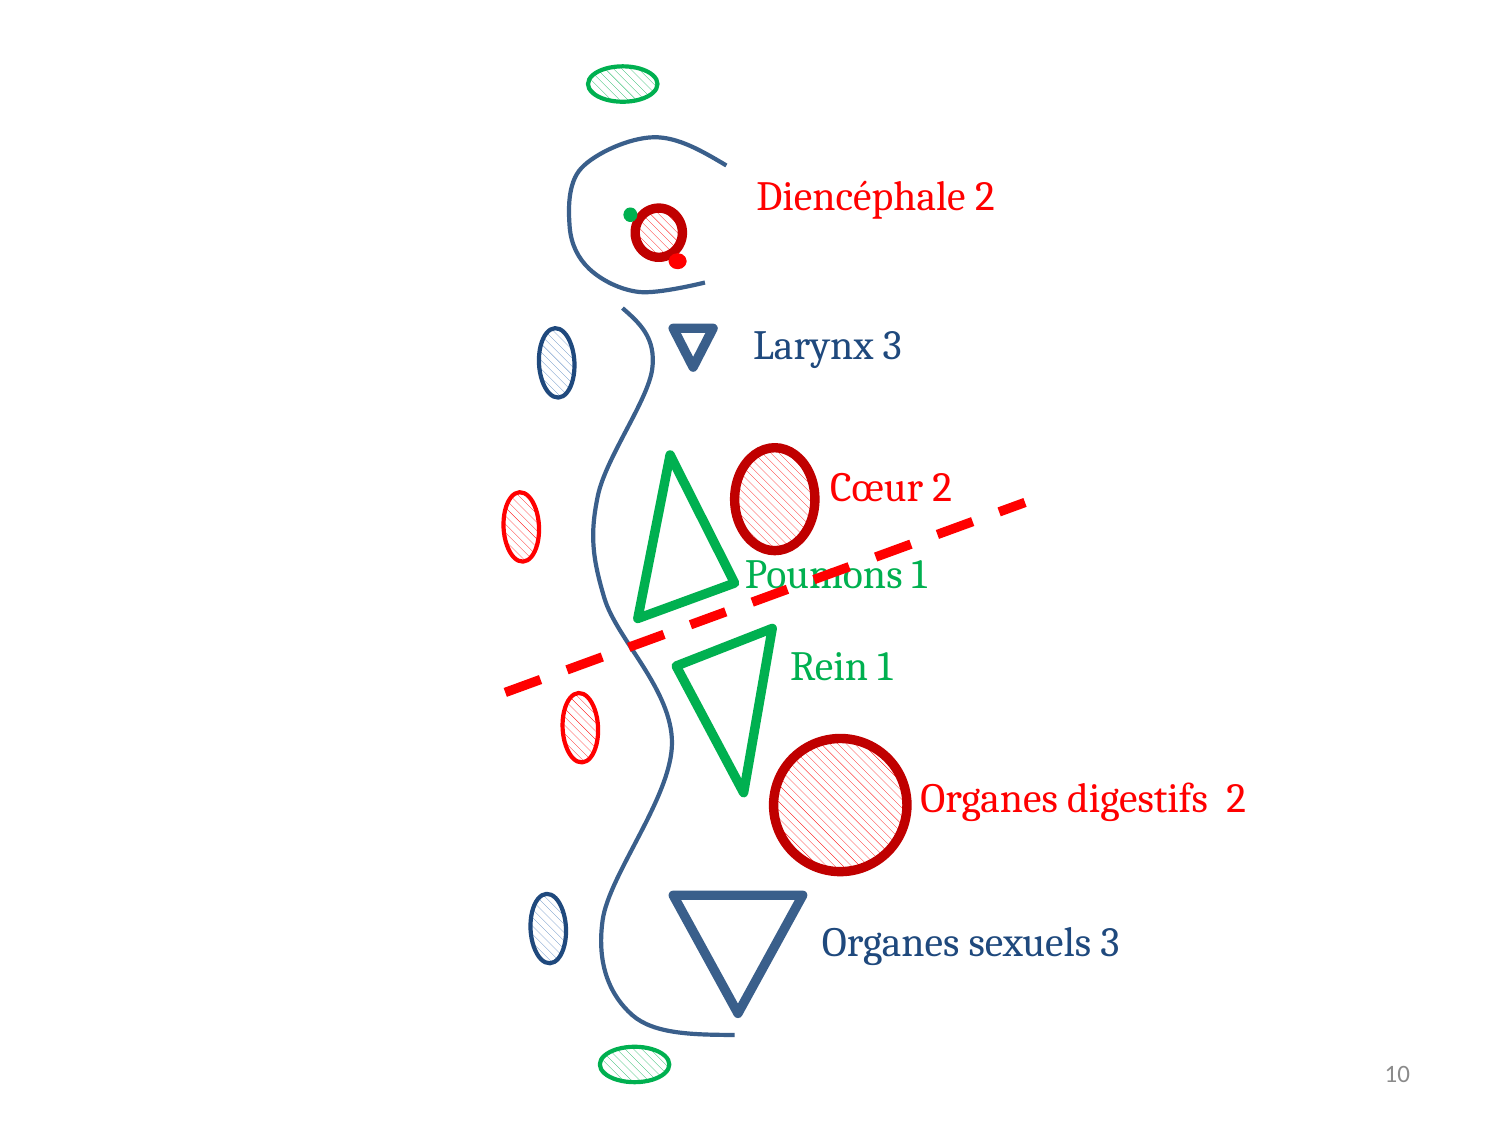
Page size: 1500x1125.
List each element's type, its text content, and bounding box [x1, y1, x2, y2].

text_box [585, 64, 660, 104]
list Cœur 2 [814, 451, 1112, 547]
text_box Rein 1 [775, 630, 1073, 726]
text_box [536, 326, 577, 400]
text_box Diencéphale 2 [741, 160, 1039, 256]
text_box [528, 891, 569, 966]
slide_number 10 [1074, 1042, 1425, 1103]
text_box [659, 452, 696, 500]
text_box [597, 1044, 672, 1085]
text_box [671, 326, 715, 370]
text_box [771, 736, 905, 874]
text_box [633, 205, 685, 260]
text_box [732, 445, 817, 500]
text_box [566, 135, 728, 295]
text_box Organes digestifs 2 [905, 763, 1306, 858]
text_box [560, 701, 601, 765]
text_box [671, 893, 805, 1016]
text_box [668, 253, 687, 270]
text_box [599, 701, 735, 1038]
text_box Organes sexuels 3 [806, 907, 1188, 1002]
text_box [506, 490, 534, 500]
text_box [594, 306, 655, 500]
text_box Larynx 3 [738, 310, 1119, 386]
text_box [505, 502, 1026, 693]
text_box [692, 701, 762, 795]
text_box [623, 207, 638, 222]
